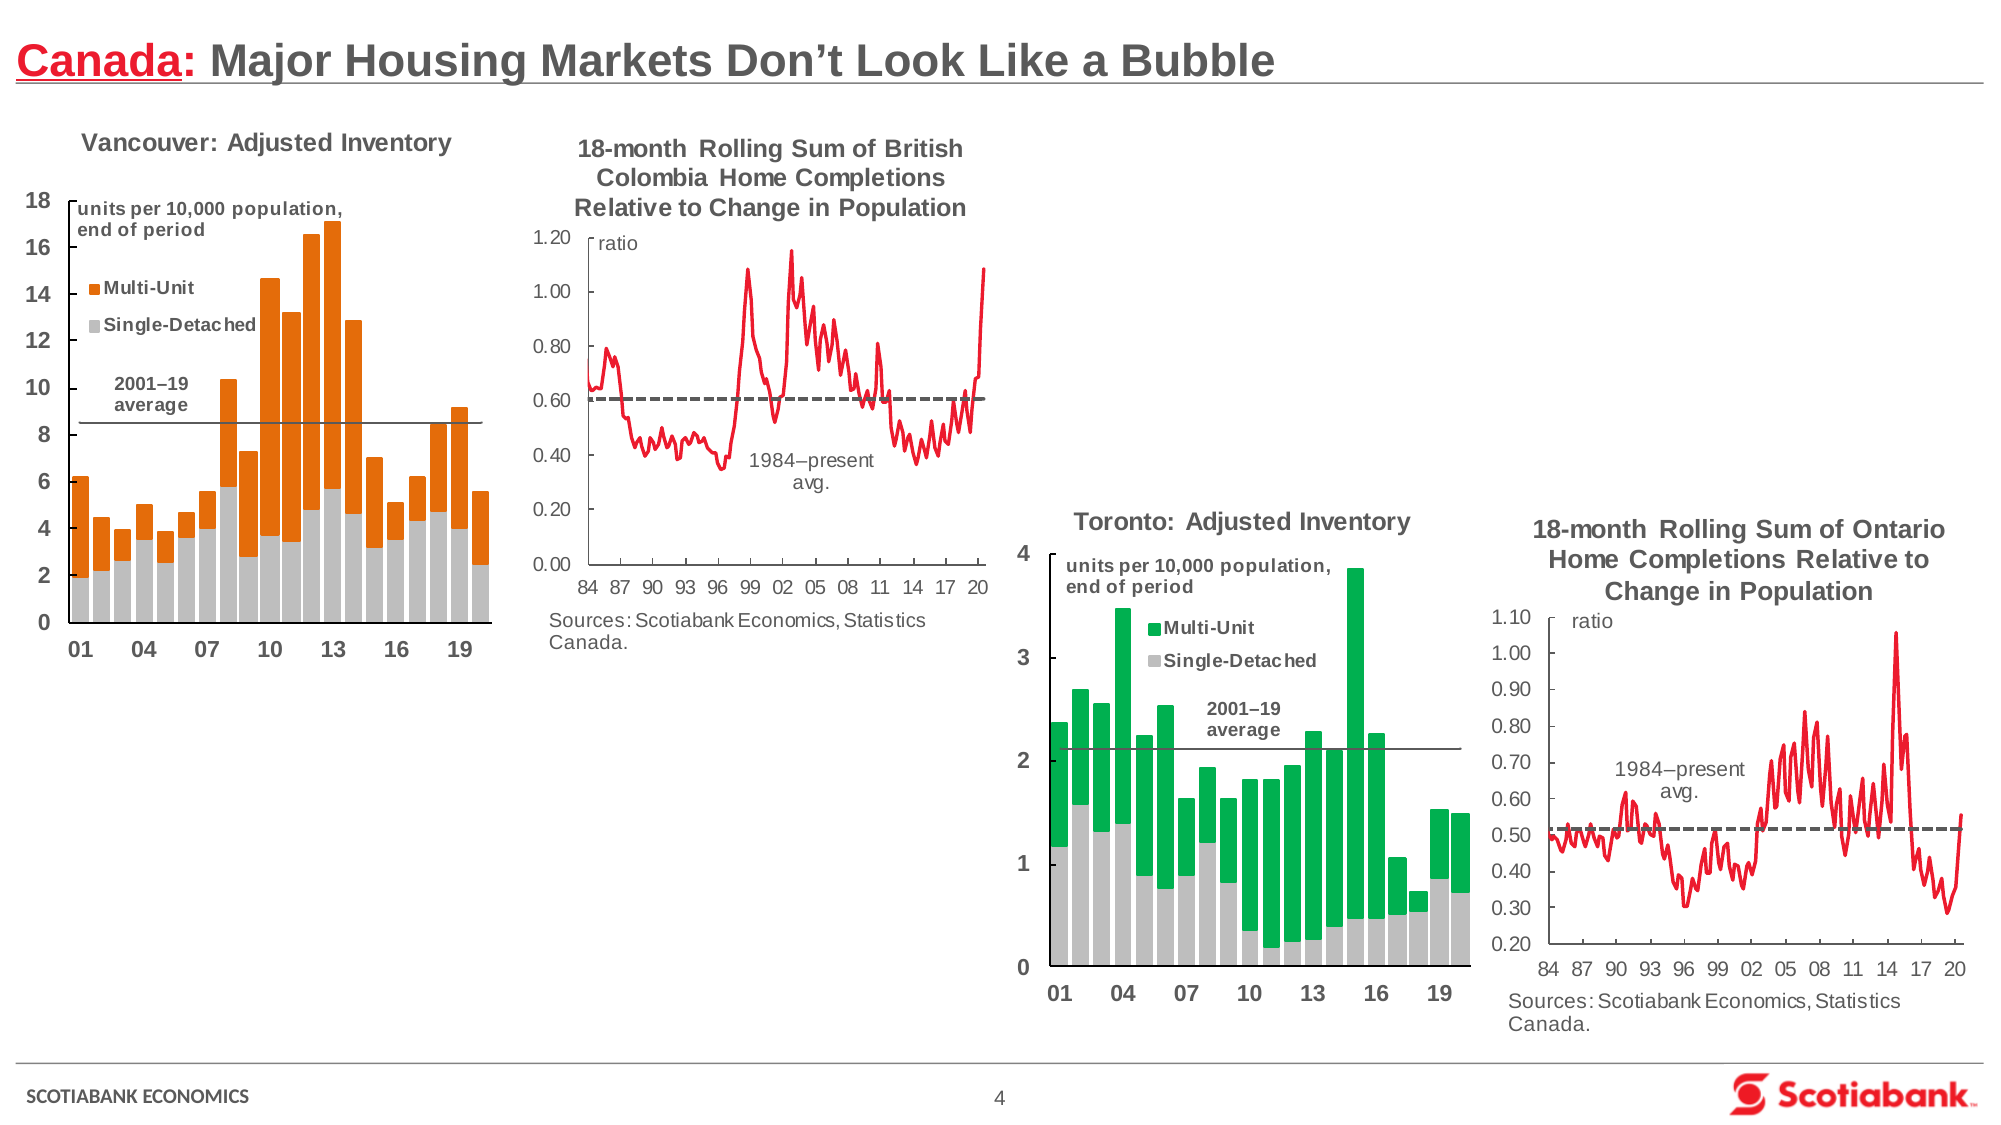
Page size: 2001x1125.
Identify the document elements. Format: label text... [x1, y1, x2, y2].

picture [18, 117, 507, 663]
picture [1724, 1064, 1988, 1125]
picture [528, 117, 1992, 1044]
text_box Canada: Major Housing Markets Don’t Look Like a Bubble [16, 36, 1978, 79]
